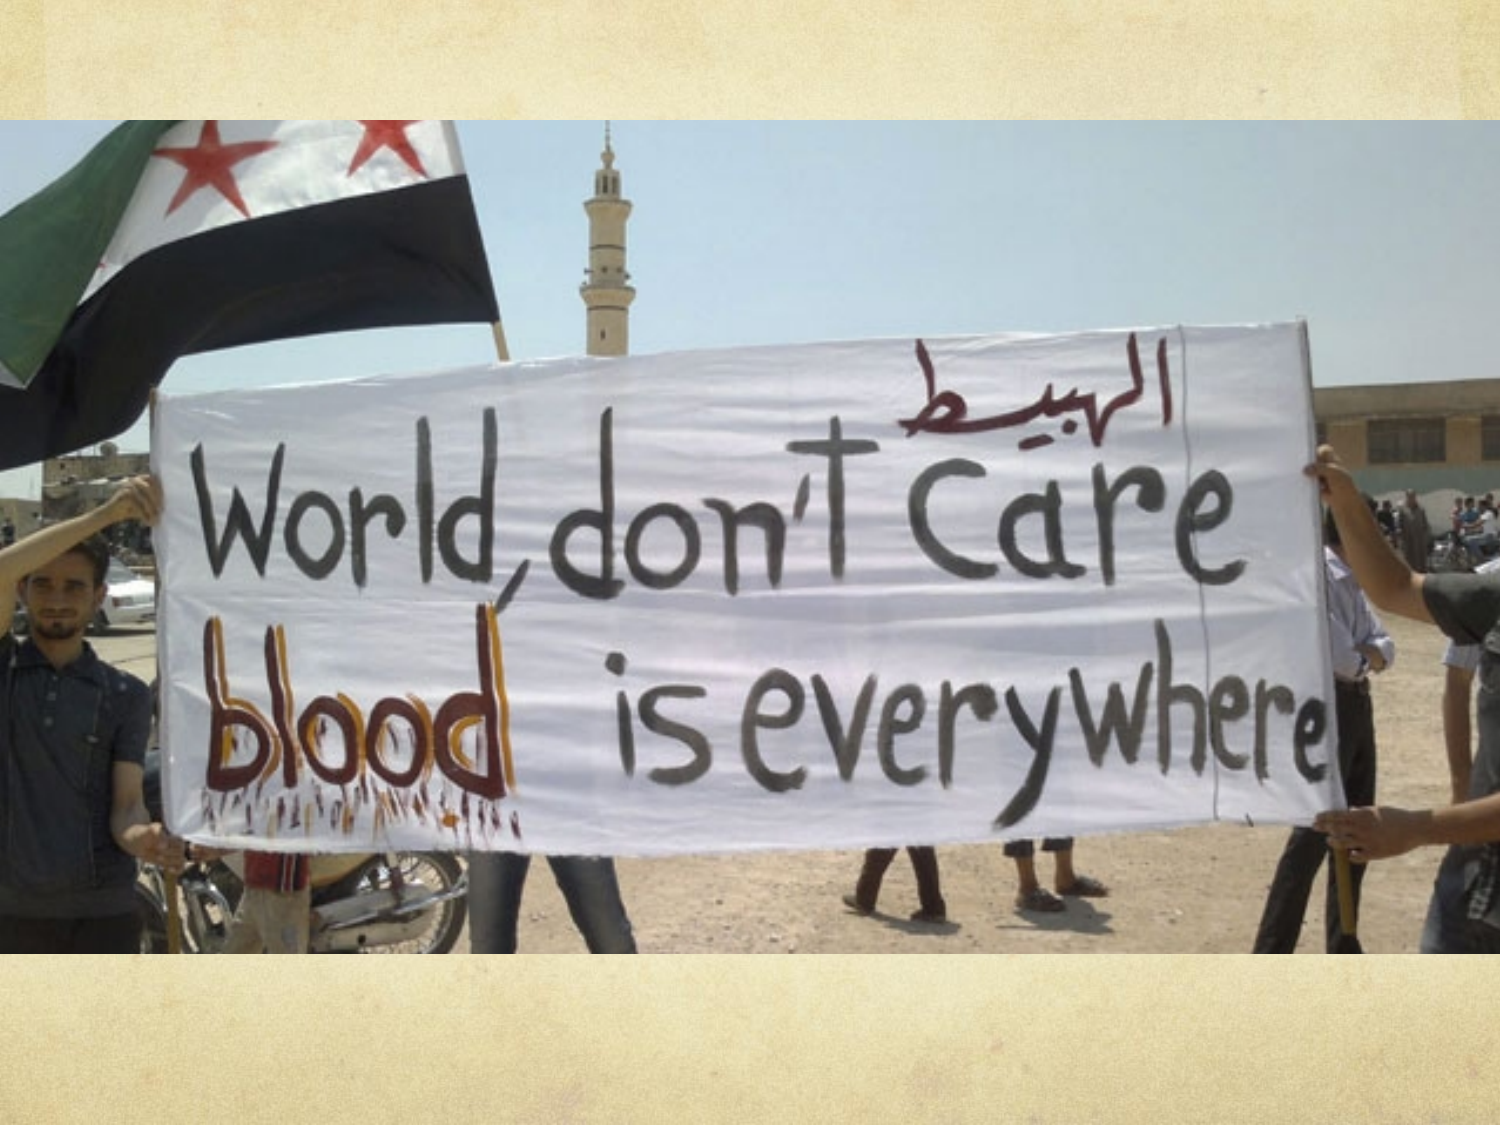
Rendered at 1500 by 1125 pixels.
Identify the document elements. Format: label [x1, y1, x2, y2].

picture [0, 954, 1500, 1125]
picture [0, 0, 1500, 119]
list [0, 119, 1500, 954]
